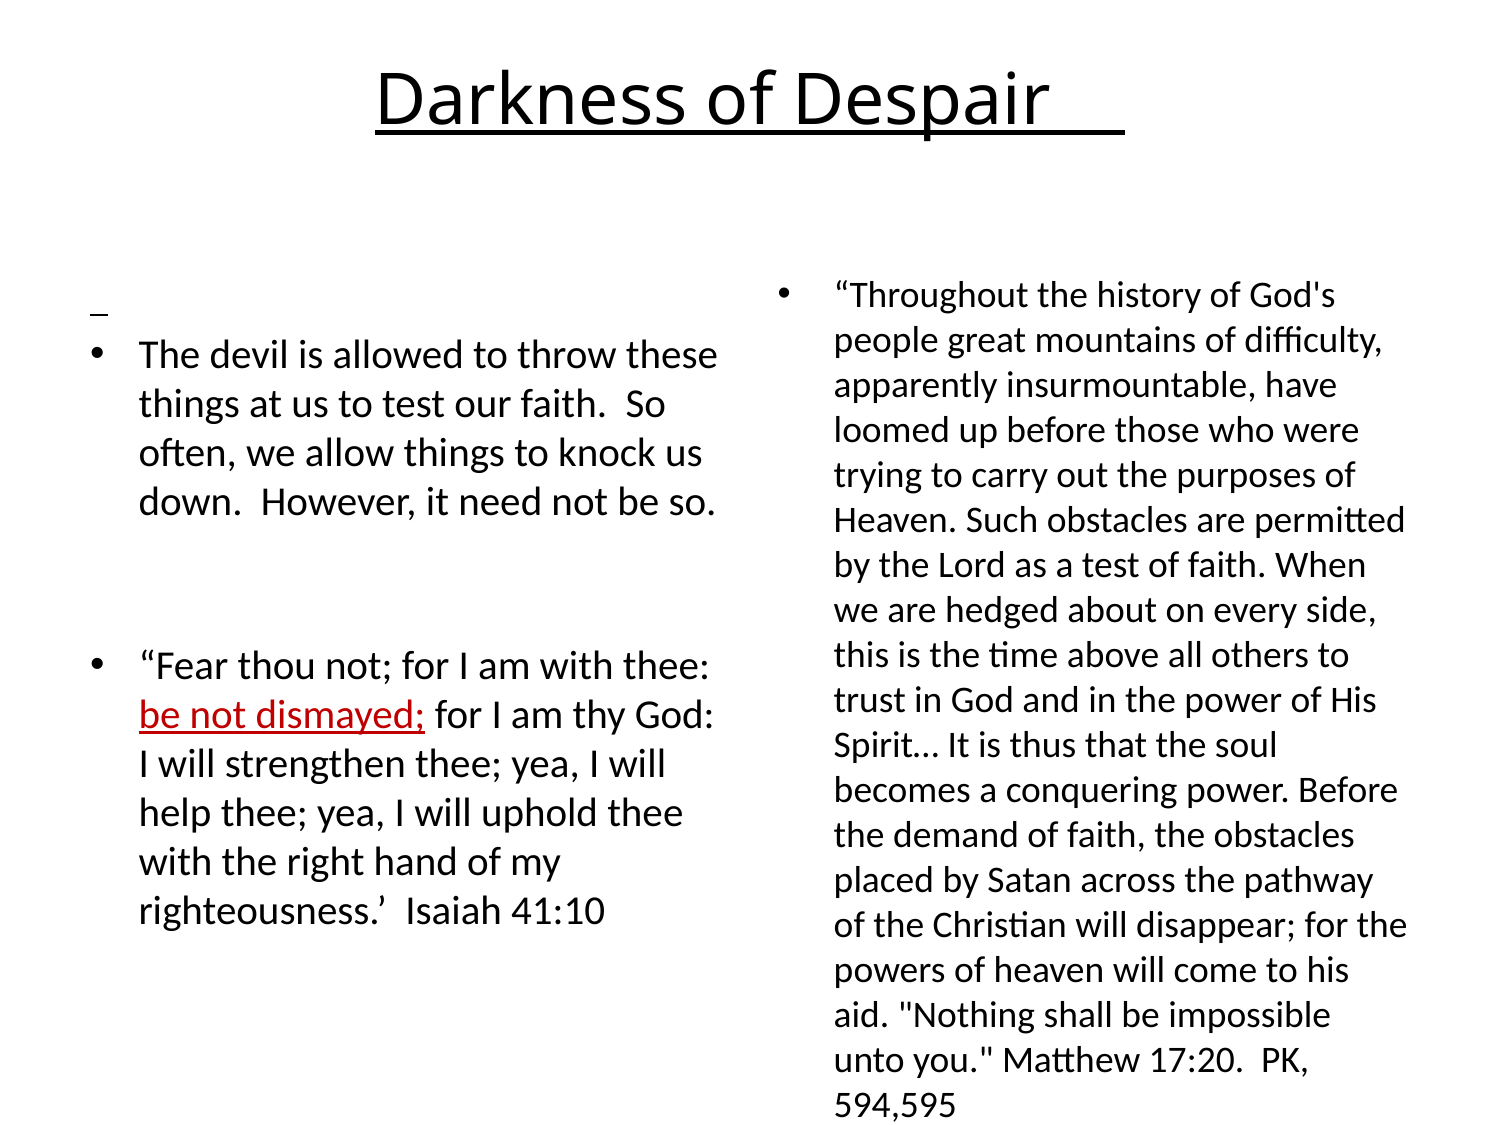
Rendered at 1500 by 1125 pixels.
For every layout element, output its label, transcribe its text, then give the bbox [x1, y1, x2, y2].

list “Throughout the history of God's people great mountains of difficulty, apparently insurmountable, have loomed up before those who were trying to carry out the purposes of Heaven. Such obstacles are permitted by the Lord as a test of faith. When we are hedged about on every side, this is the time above all others to trust in God and in the power of His Spirit… It is thus that the soul becomes a conquering power. Before the demand of faith, the obstacles placed by Satan across the pathway of the Christian will disappear; for the powers of heaven will come to his aid. "Nothing shall be impossible unto you." Matthew 17:20. PK, 594,595 [762, 262, 1425, 1005]
list The devil is allowed to throw these things at us to test our faith. So often, we allow things to knock us down. However, it need not be so. “Fear thou not; for I am with thee: be not dismayed; for I am thy God: I will strengthen thee; yea, I will help thee; yea, I will uphold thee with the right hand of my righteousness.’ Isaiah 41:10 [75, 262, 738, 1005]
title Darkness of Despair [75, 45, 1425, 233]
